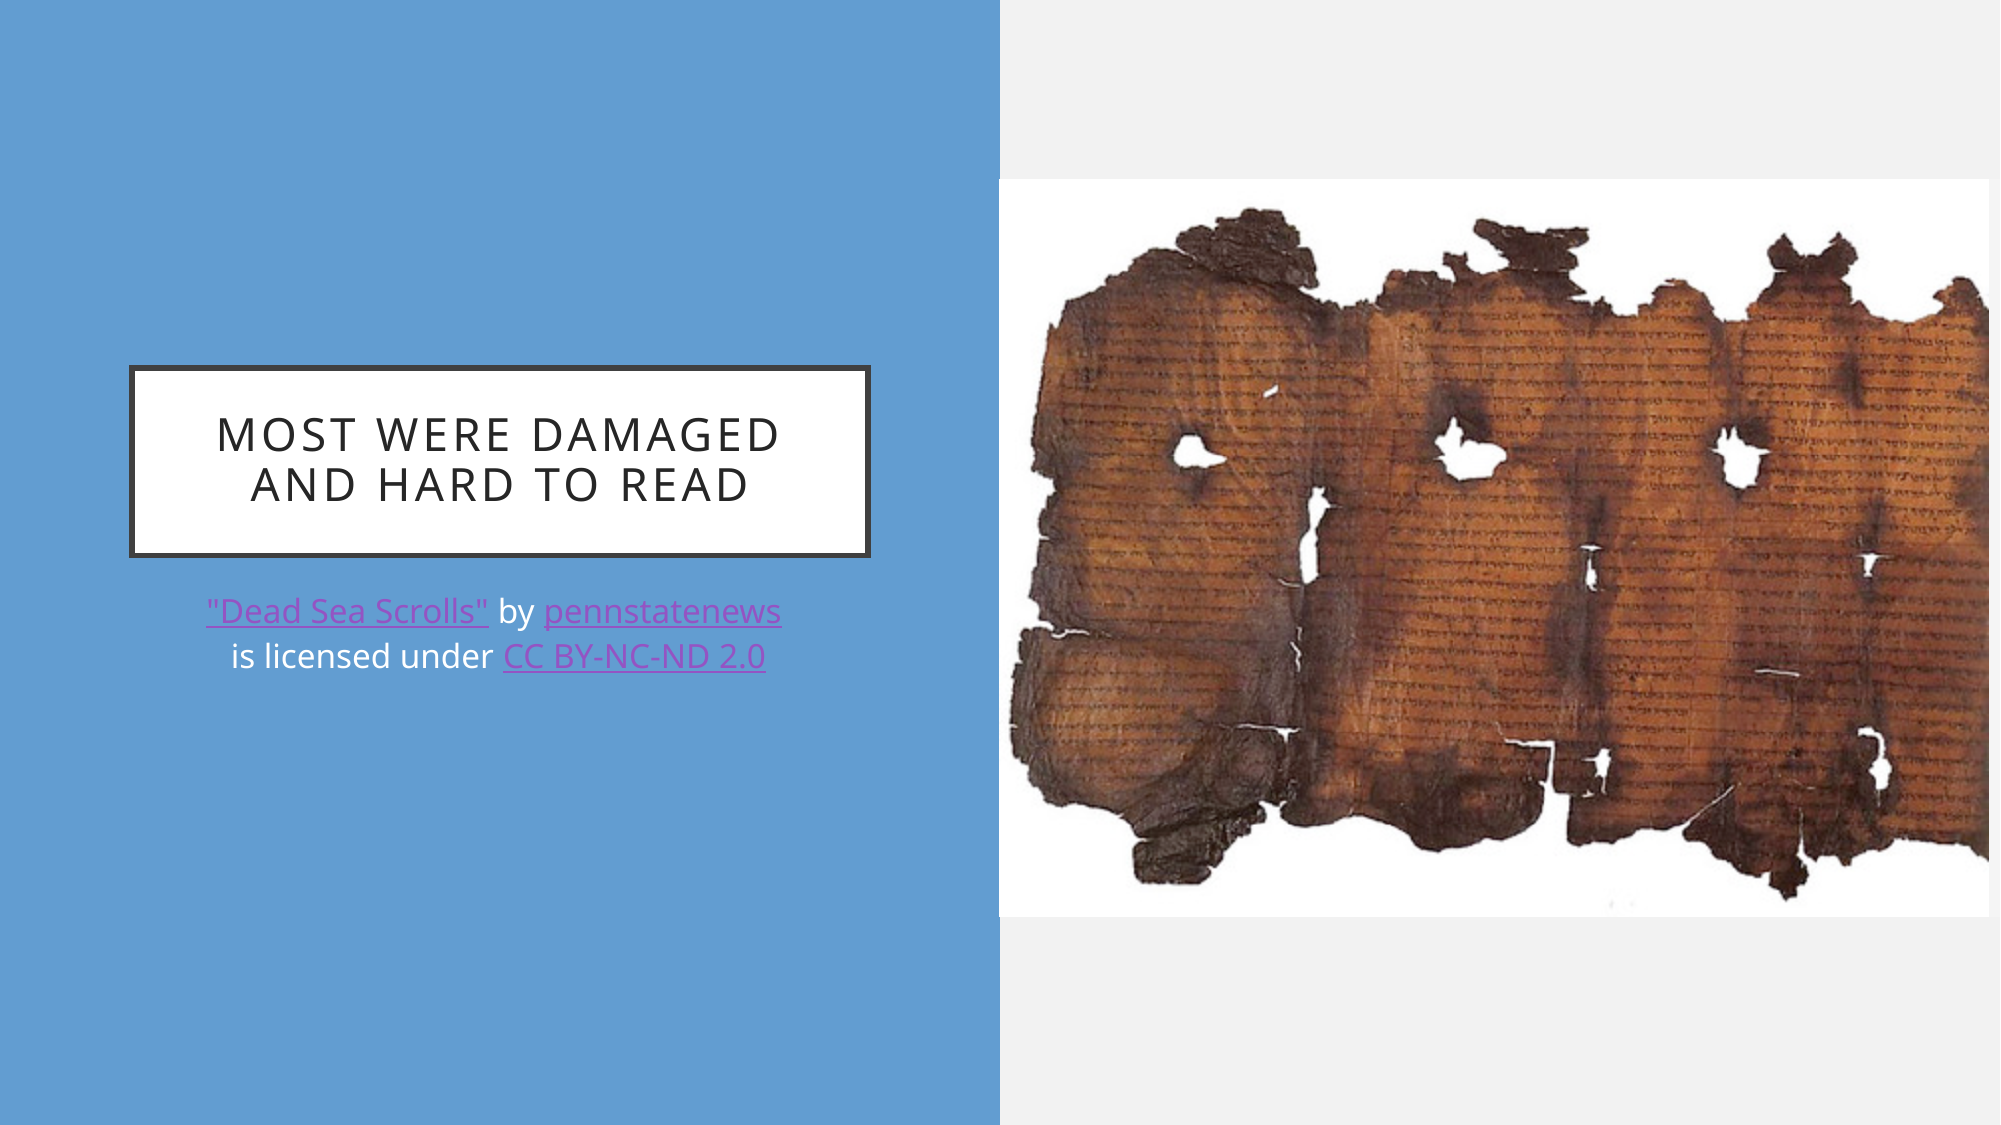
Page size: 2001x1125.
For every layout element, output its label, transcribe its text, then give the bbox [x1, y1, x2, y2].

title Most were damaged and hard to read [129, 365, 871, 558]
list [999, 179, 2000, 917]
list "Dead Sea Scrolls" by pennstatenews is licensed under CC BY-NC-ND 2.0 [183, 582, 806, 943]
